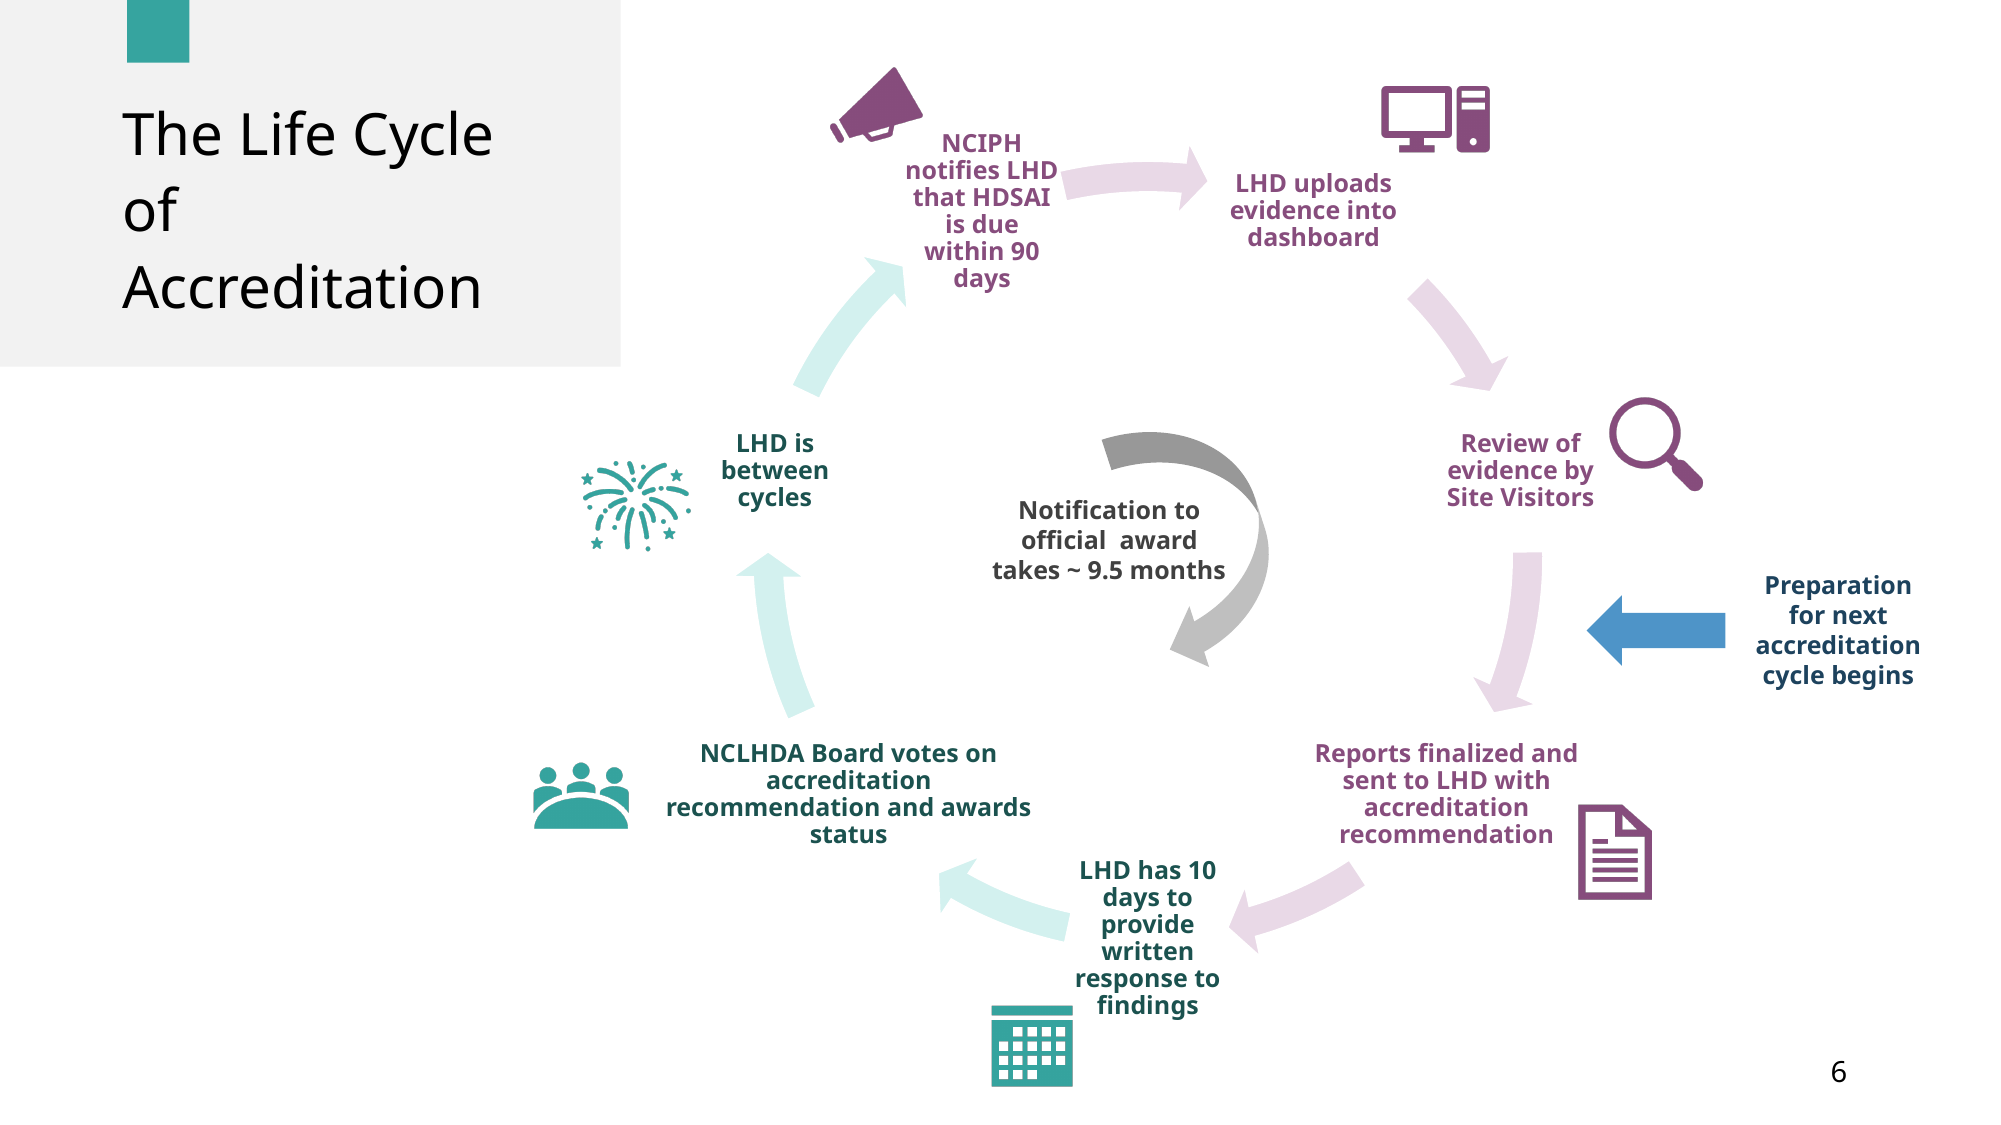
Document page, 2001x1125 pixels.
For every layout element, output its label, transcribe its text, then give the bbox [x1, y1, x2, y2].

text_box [567, 131, 1697, 1020]
picture [1599, 387, 1713, 501]
picture [820, 48, 933, 161]
text_box [126, 0, 190, 64]
picture [975, 989, 1089, 1103]
picture [1558, 795, 1672, 909]
title The Life Cycle of Accreditation [107, 131, 548, 349]
picture [579, 449, 693, 563]
picture [1379, 62, 1492, 176]
text_box [1697, 611, 1727, 650]
text_box [0, 0, 622, 368]
text_box 6 [1786, 1041, 1863, 1089]
picture [524, 739, 638, 853]
text_box Preparation for next accreditation cycle begins [1738, 562, 1939, 697]
